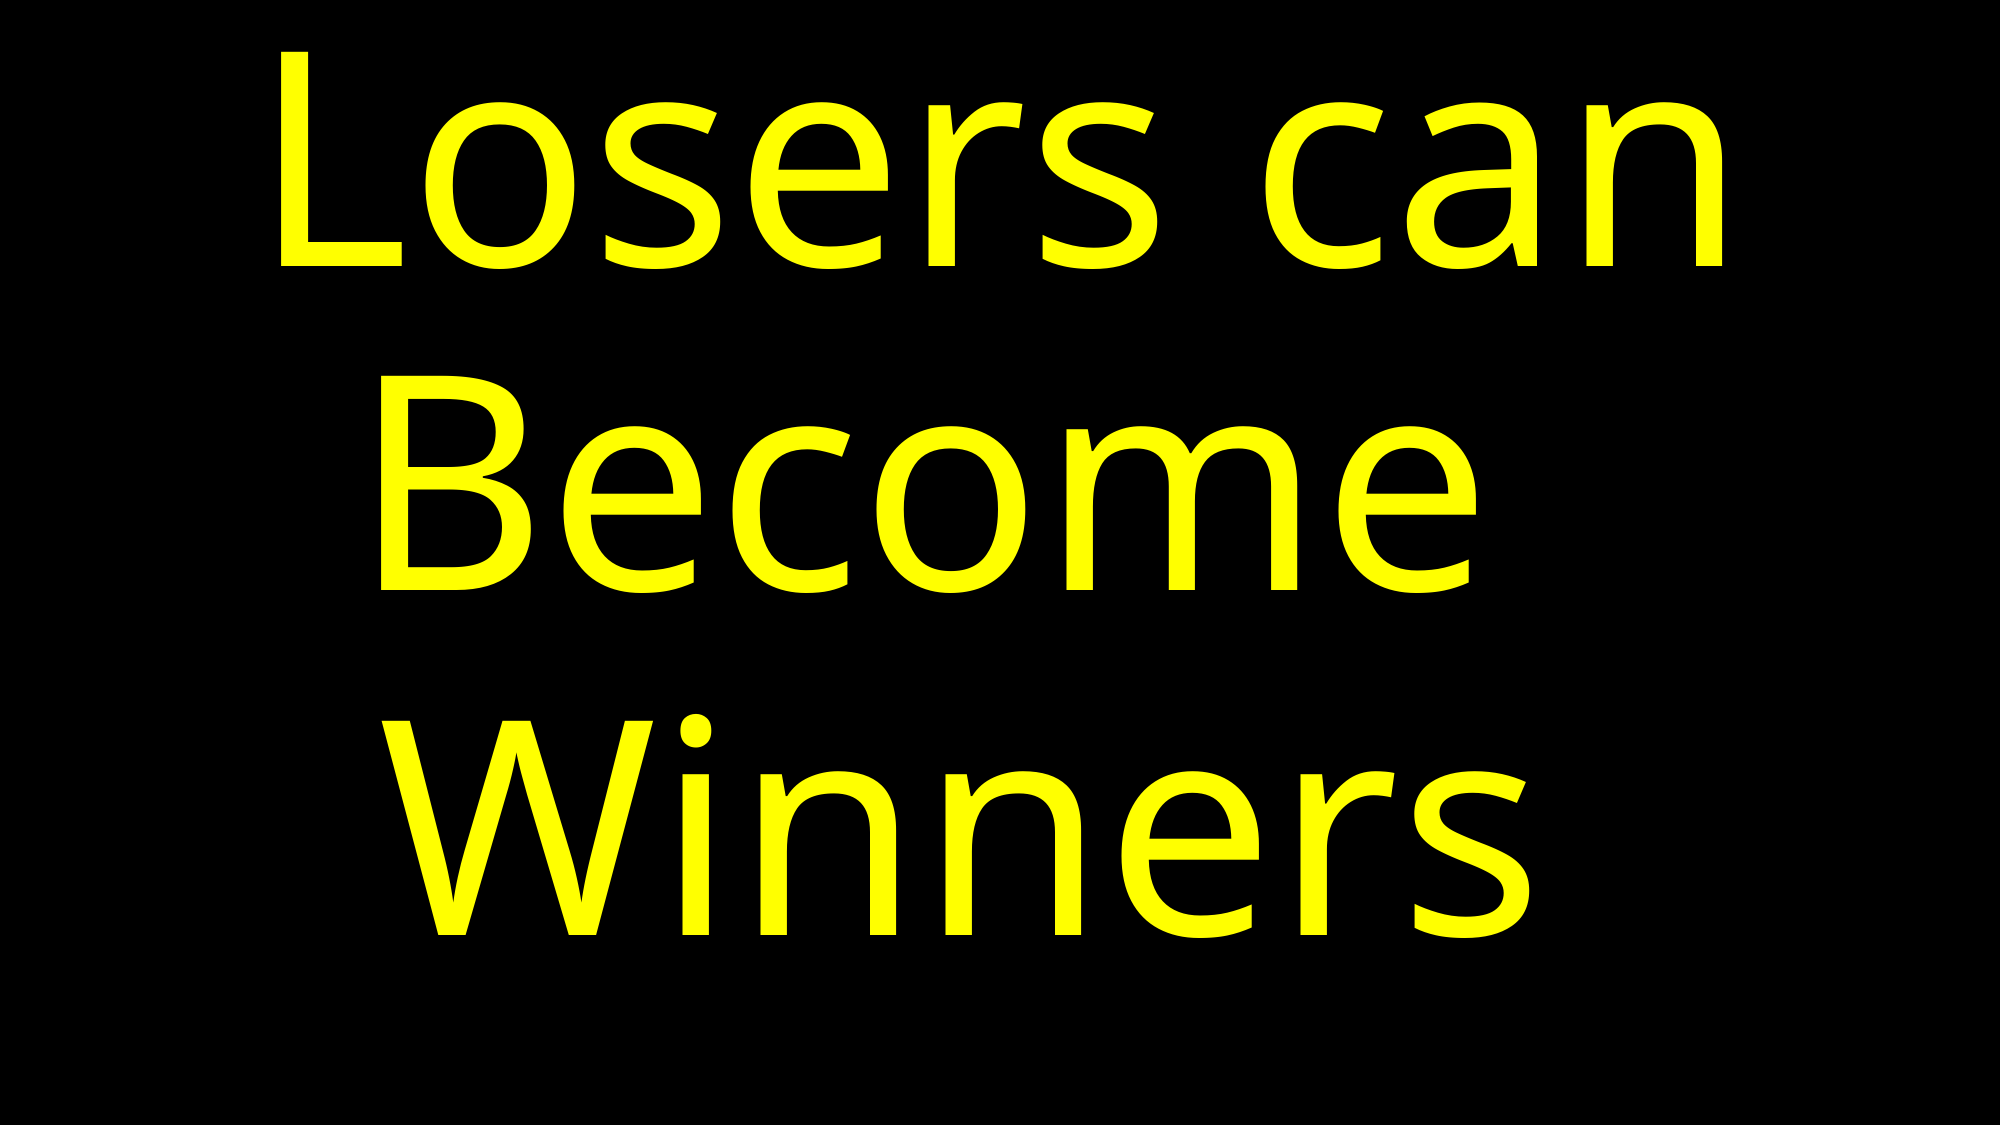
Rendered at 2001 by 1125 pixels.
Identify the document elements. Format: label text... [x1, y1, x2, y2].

subtitle Losers can Become Winners [0, 0, 2000, 1125]
